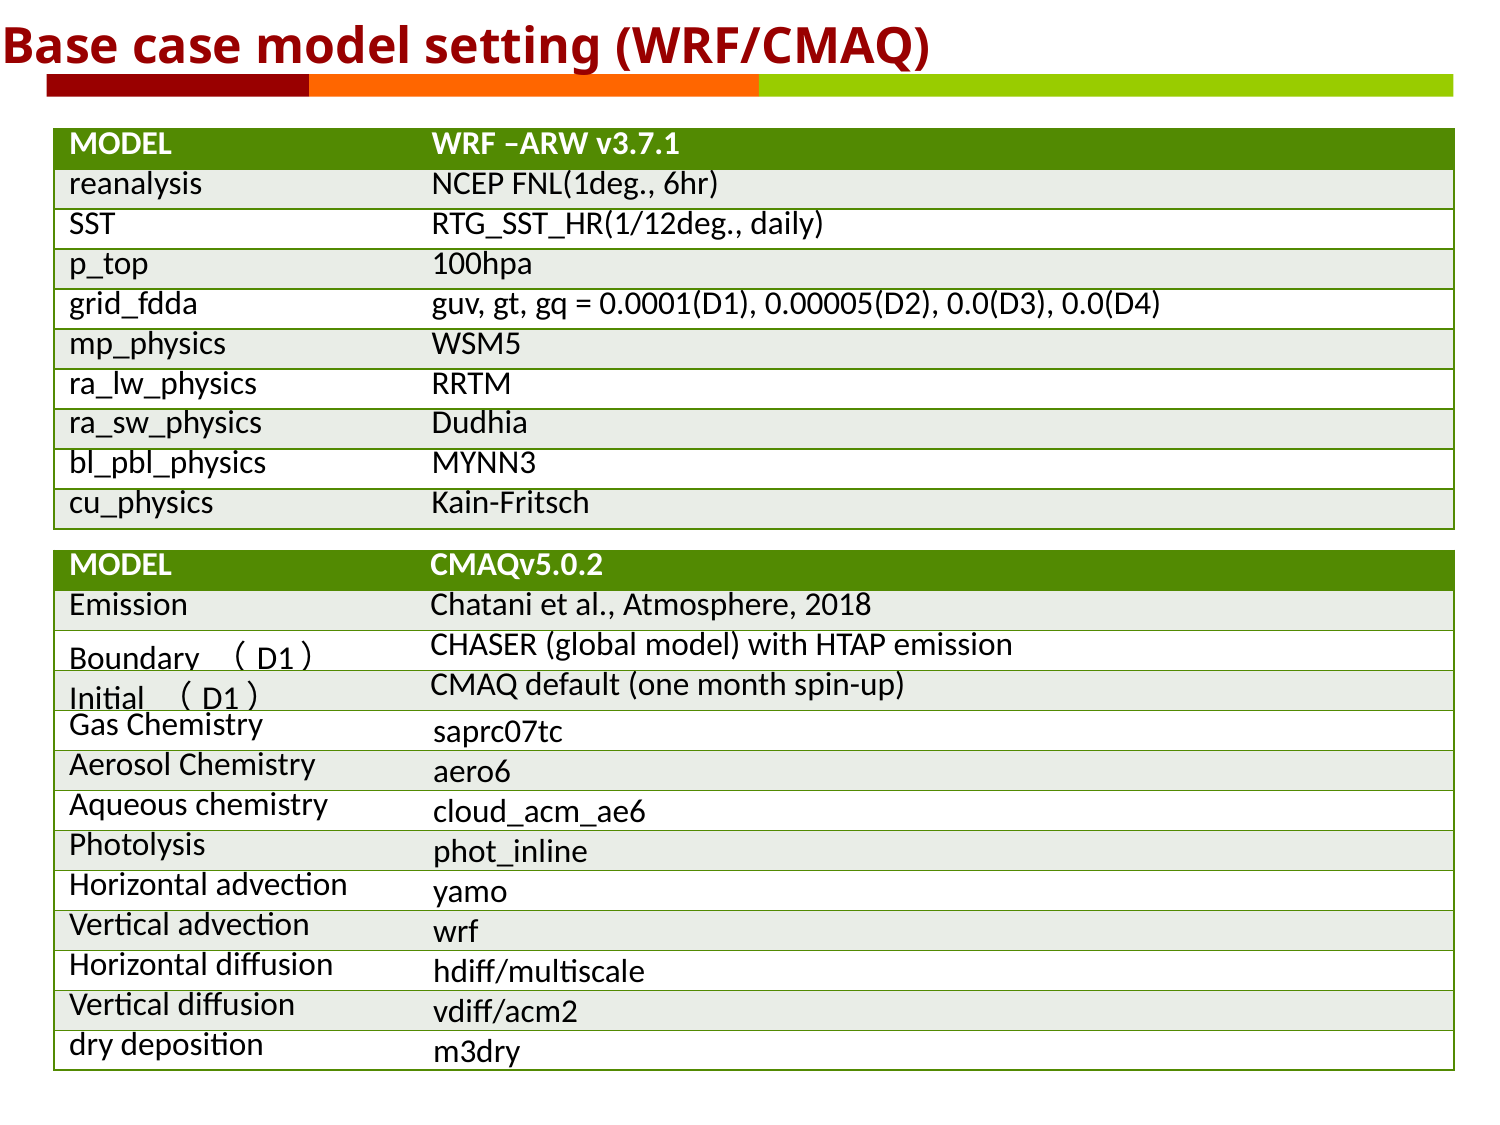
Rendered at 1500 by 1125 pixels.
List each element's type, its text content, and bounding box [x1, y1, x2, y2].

table_header MODEL [55, 130, 417, 168]
table_cell Aqueous chemistry [55, 791, 415, 830]
table_cell Gas Chemistry [55, 711, 415, 750]
table_cell mp_physics [55, 330, 417, 368]
table_cell ra_sw_physics [55, 410, 417, 448]
table_cell phot_inline [415, 831, 1453, 870]
table_header CMAQv5.0.2 [415, 552, 1453, 590]
table_cell Horizontal diffusion [55, 951, 415, 990]
table_cell 100hpa [417, 250, 1453, 288]
table_cell Vertical advection [55, 911, 415, 950]
table_cell cu_physics [55, 490, 417, 528]
table_cell Vertical diffusion [55, 991, 415, 1030]
table_cell vdiff/acm2 [415, 991, 1453, 1030]
table_cell Emission [55, 591, 415, 630]
table_cell Dudhia [417, 410, 1453, 448]
table_cell Aerosol Chemistry [55, 751, 415, 790]
table_cell Initial （D1） [55, 671, 415, 710]
table_cell NCEP FNL(1deg., 6hr) [417, 170, 1453, 208]
table_cell bl_pbl_physics [55, 450, 417, 488]
table_cell ra_lw_physics [55, 370, 417, 408]
table_cell reanalysis [55, 170, 417, 208]
table_cell Photolysis [55, 831, 415, 870]
table_cell yamo [415, 871, 1453, 910]
table_cell guv, gt, gq = 0.0001(D1), 0.00005(D2), 0.0(D3), 0.0(D4) [417, 290, 1453, 328]
table_cell SST [55, 210, 417, 248]
table_cell RTG_SST_HR(1/12deg., daily) [417, 210, 1453, 248]
table_cell wrf [415, 911, 1453, 950]
table_cell Horizontal advection [55, 871, 415, 910]
table_cell hdiff/multiscale [415, 951, 1453, 990]
table_cell WSM5 [417, 330, 1453, 368]
table_cell aero6 [415, 751, 1453, 790]
table_cell Boundary （D1） [55, 631, 415, 670]
table_header MODEL [55, 552, 415, 590]
table_cell CMAQ default (one month spin-up) [415, 671, 1453, 710]
table_cell m3dry [415, 1031, 1453, 1069]
table_cell RRTM [417, 370, 1453, 408]
table_cell CHASER (global model) with HTAP emission [415, 631, 1453, 670]
text_box Base case model setting (WRF/CMAQ) [0, 6, 946, 82]
table_cell p_top [55, 250, 417, 288]
table_cell saprc07tc [415, 711, 1453, 750]
table_cell MYNN3 [417, 450, 1453, 488]
table_cell Kain-Fritsch [417, 490, 1453, 528]
table_cell cloud_acm_ae6 [415, 791, 1453, 830]
table_cell dry deposition [55, 1031, 415, 1069]
table_header WRF –ARW v3.7.1 [417, 130, 1453, 168]
table_cell Chatani et al., Atmosphere, 2018 [415, 591, 1453, 630]
table_cell grid_fdda [55, 290, 417, 328]
